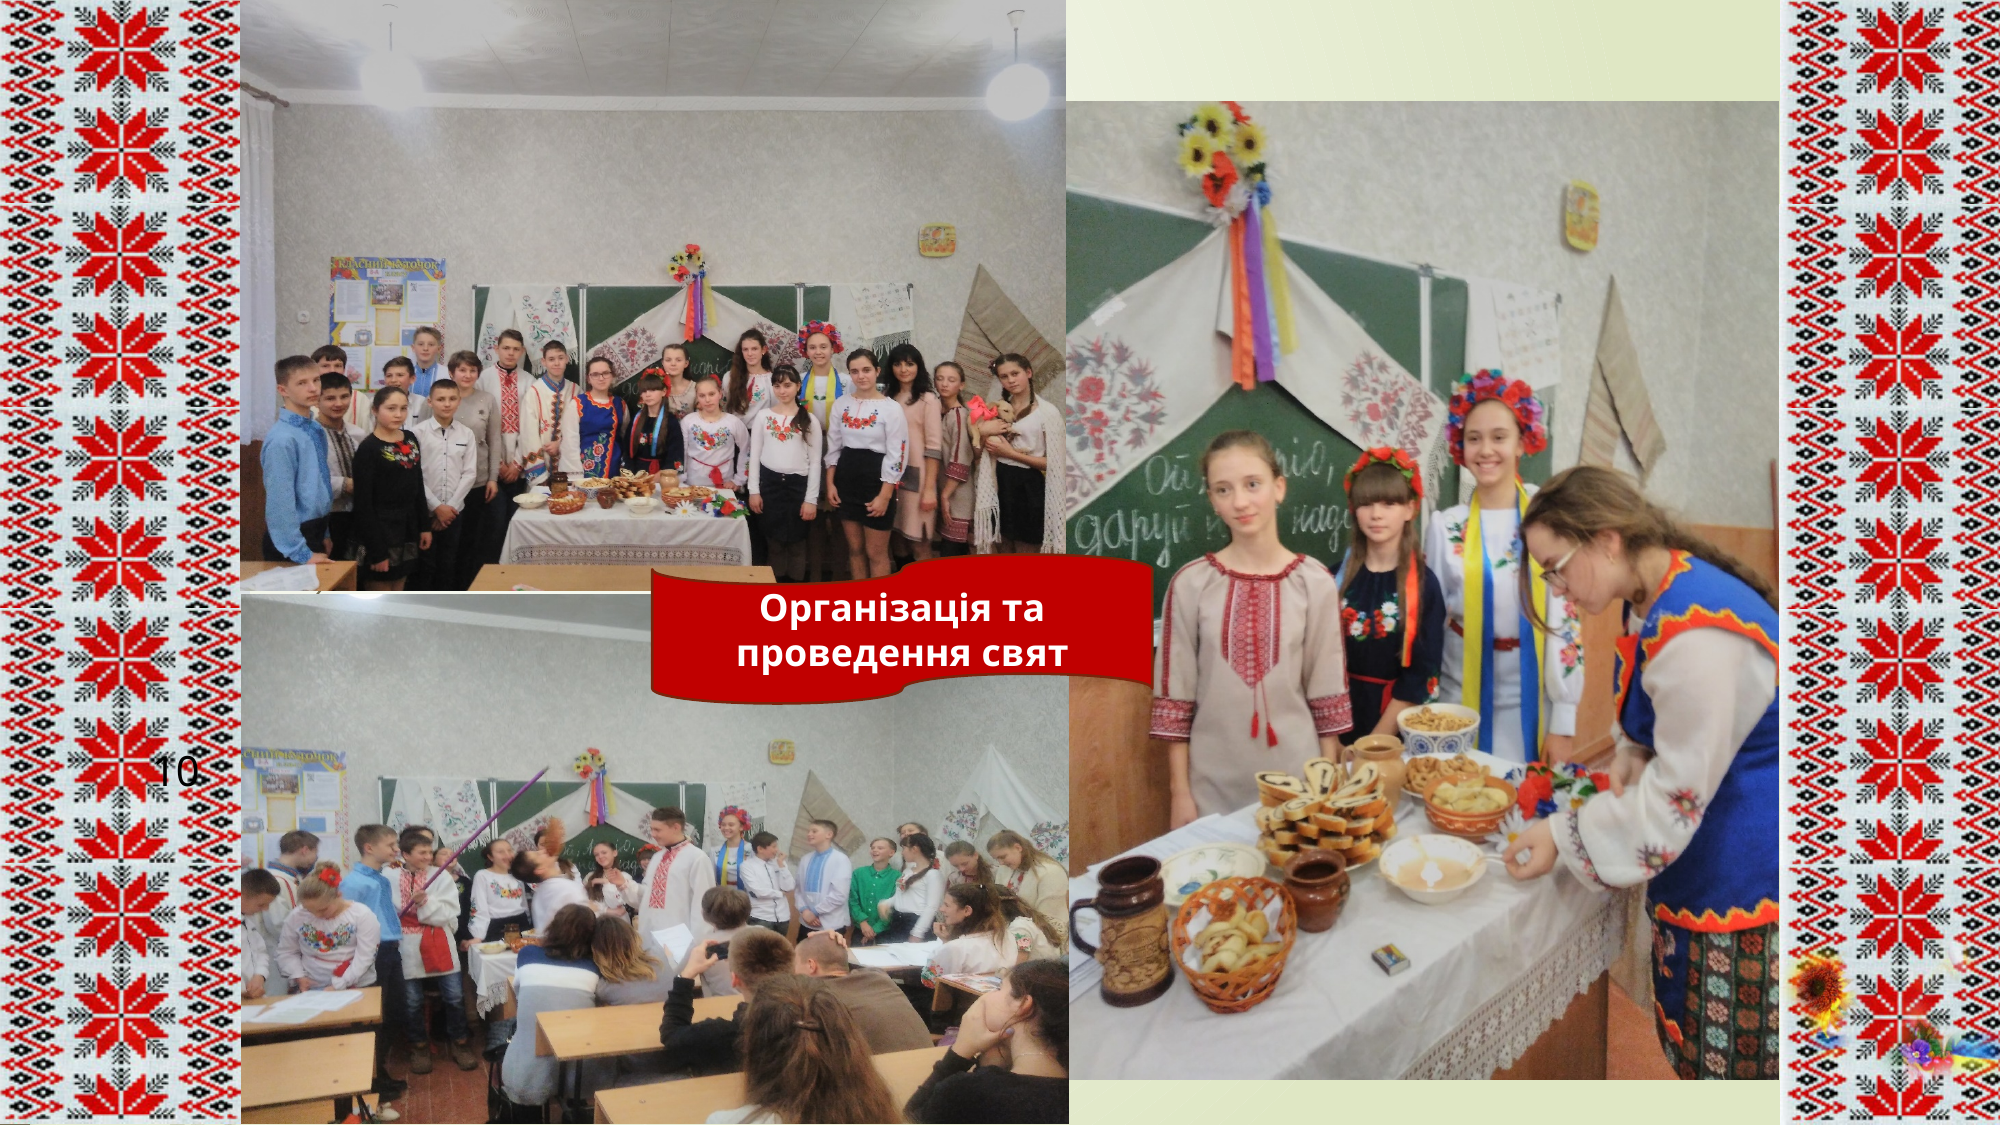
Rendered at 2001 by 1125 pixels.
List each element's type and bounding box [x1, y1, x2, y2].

text_box [1778, 0, 2000, 836]
picture [240, 0, 2000, 1125]
text_box [0, 0, 237, 1124]
